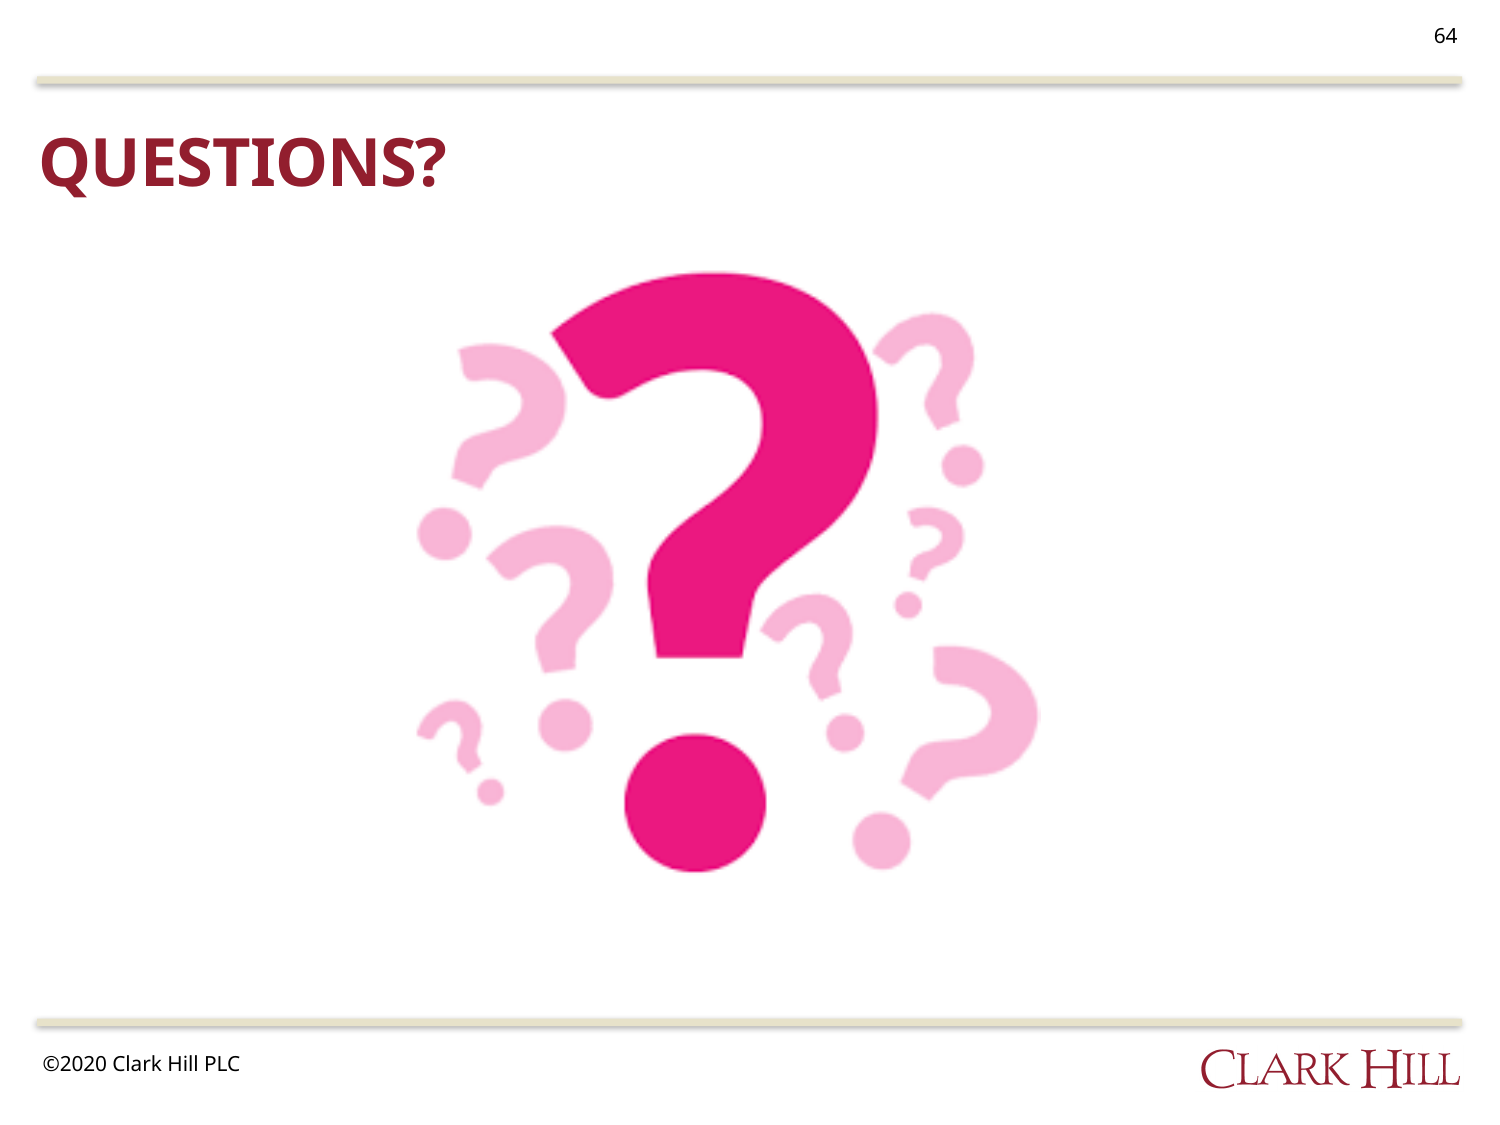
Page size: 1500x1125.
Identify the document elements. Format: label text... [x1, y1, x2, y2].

picture [1195, 1045, 1464, 1092]
text_box ©2020 Clark Hill PLC [27, 1042, 303, 1103]
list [391, 246, 1041, 896]
title questions? [23, 112, 1374, 193]
text_box 64 [1387, 15, 1473, 58]
